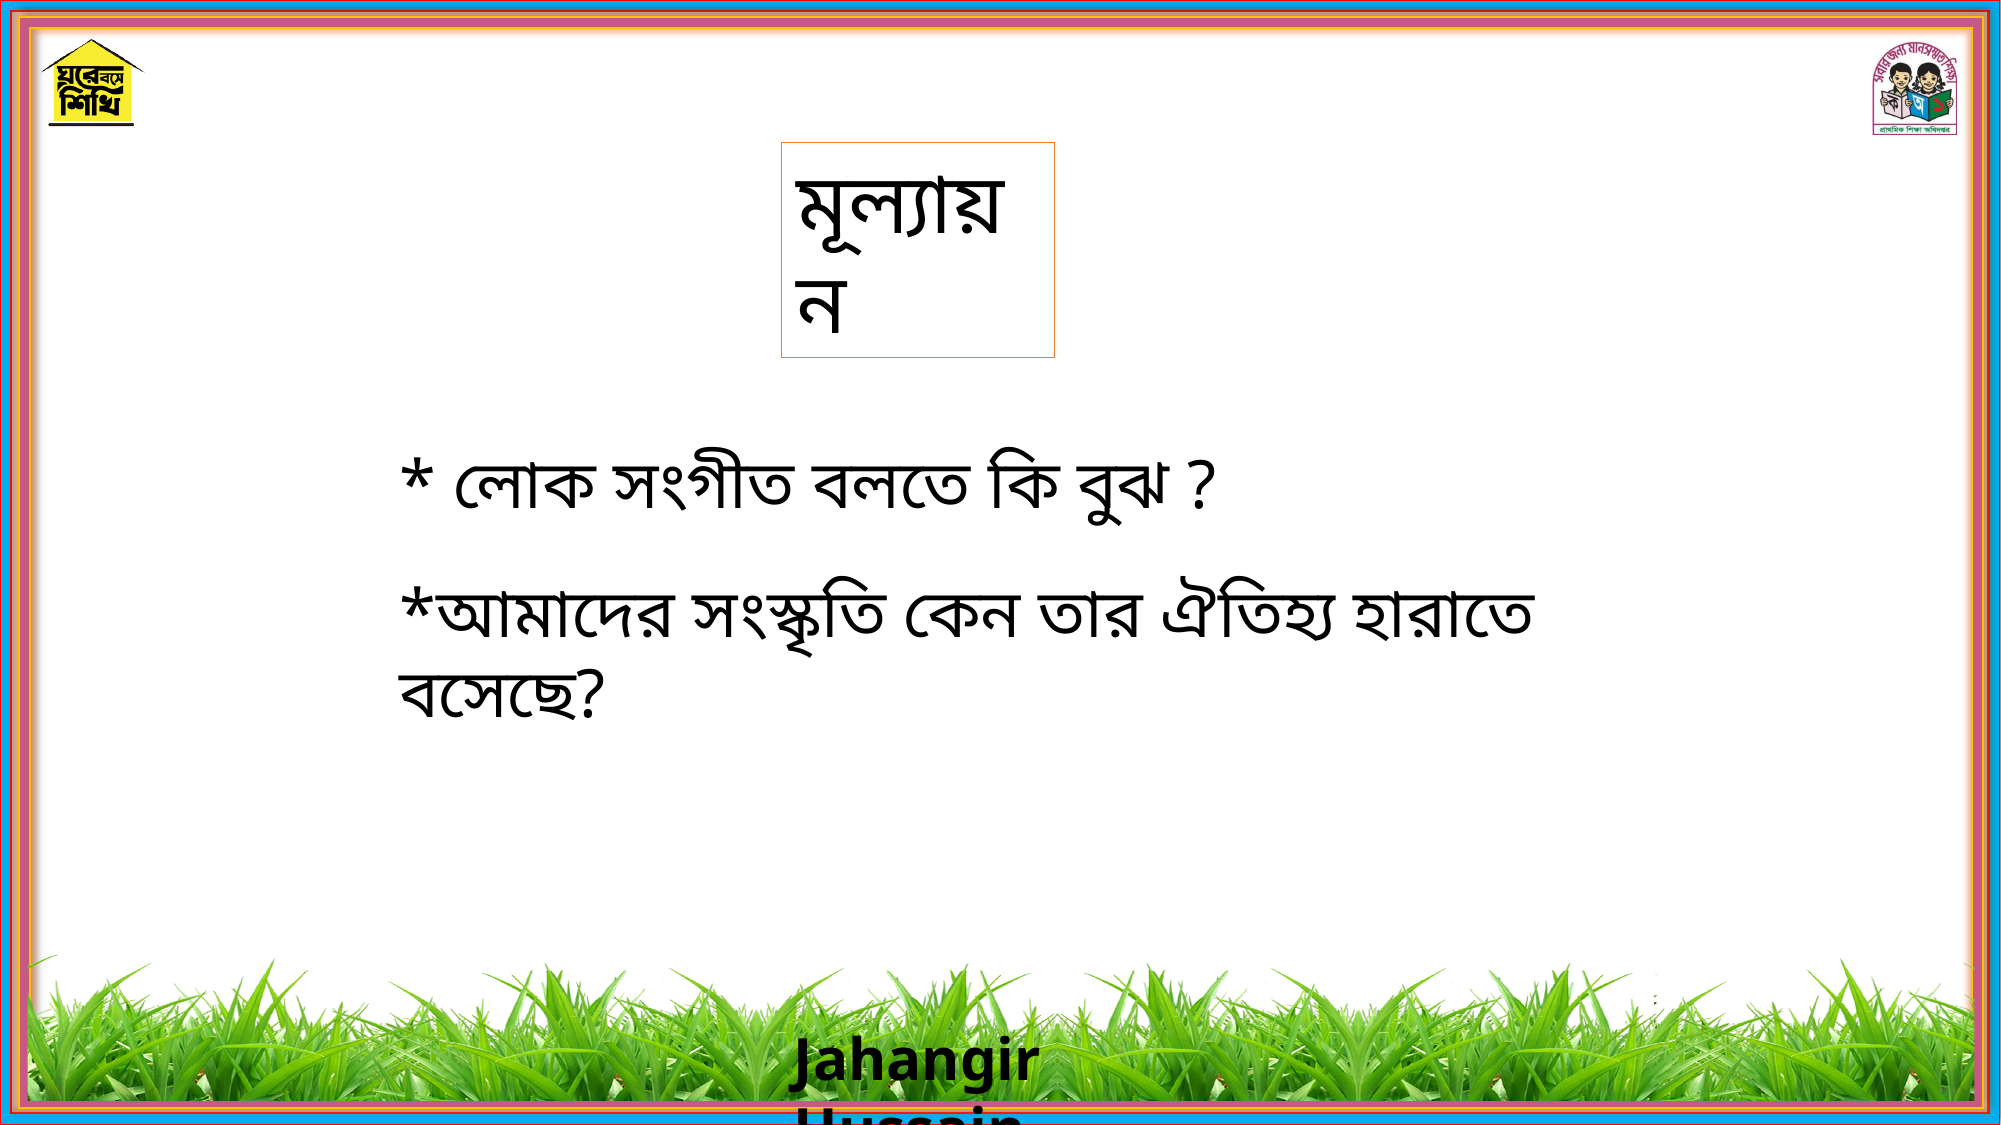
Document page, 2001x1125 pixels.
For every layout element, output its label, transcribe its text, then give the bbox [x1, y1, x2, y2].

picture [27, 954, 1975, 1101]
text_box * লোক সংগীত বলতে কি বুঝ ? [384, 434, 1306, 530]
text_box *আমাদের সংস্কৃতি কেন তার ঐতিহ্য হারাতে বসেছে? [384, 563, 1619, 739]
text_box মূল্যায়ন [781, 142, 1055, 358]
picture [27, 21, 155, 149]
picture [1872, 41, 1957, 135]
